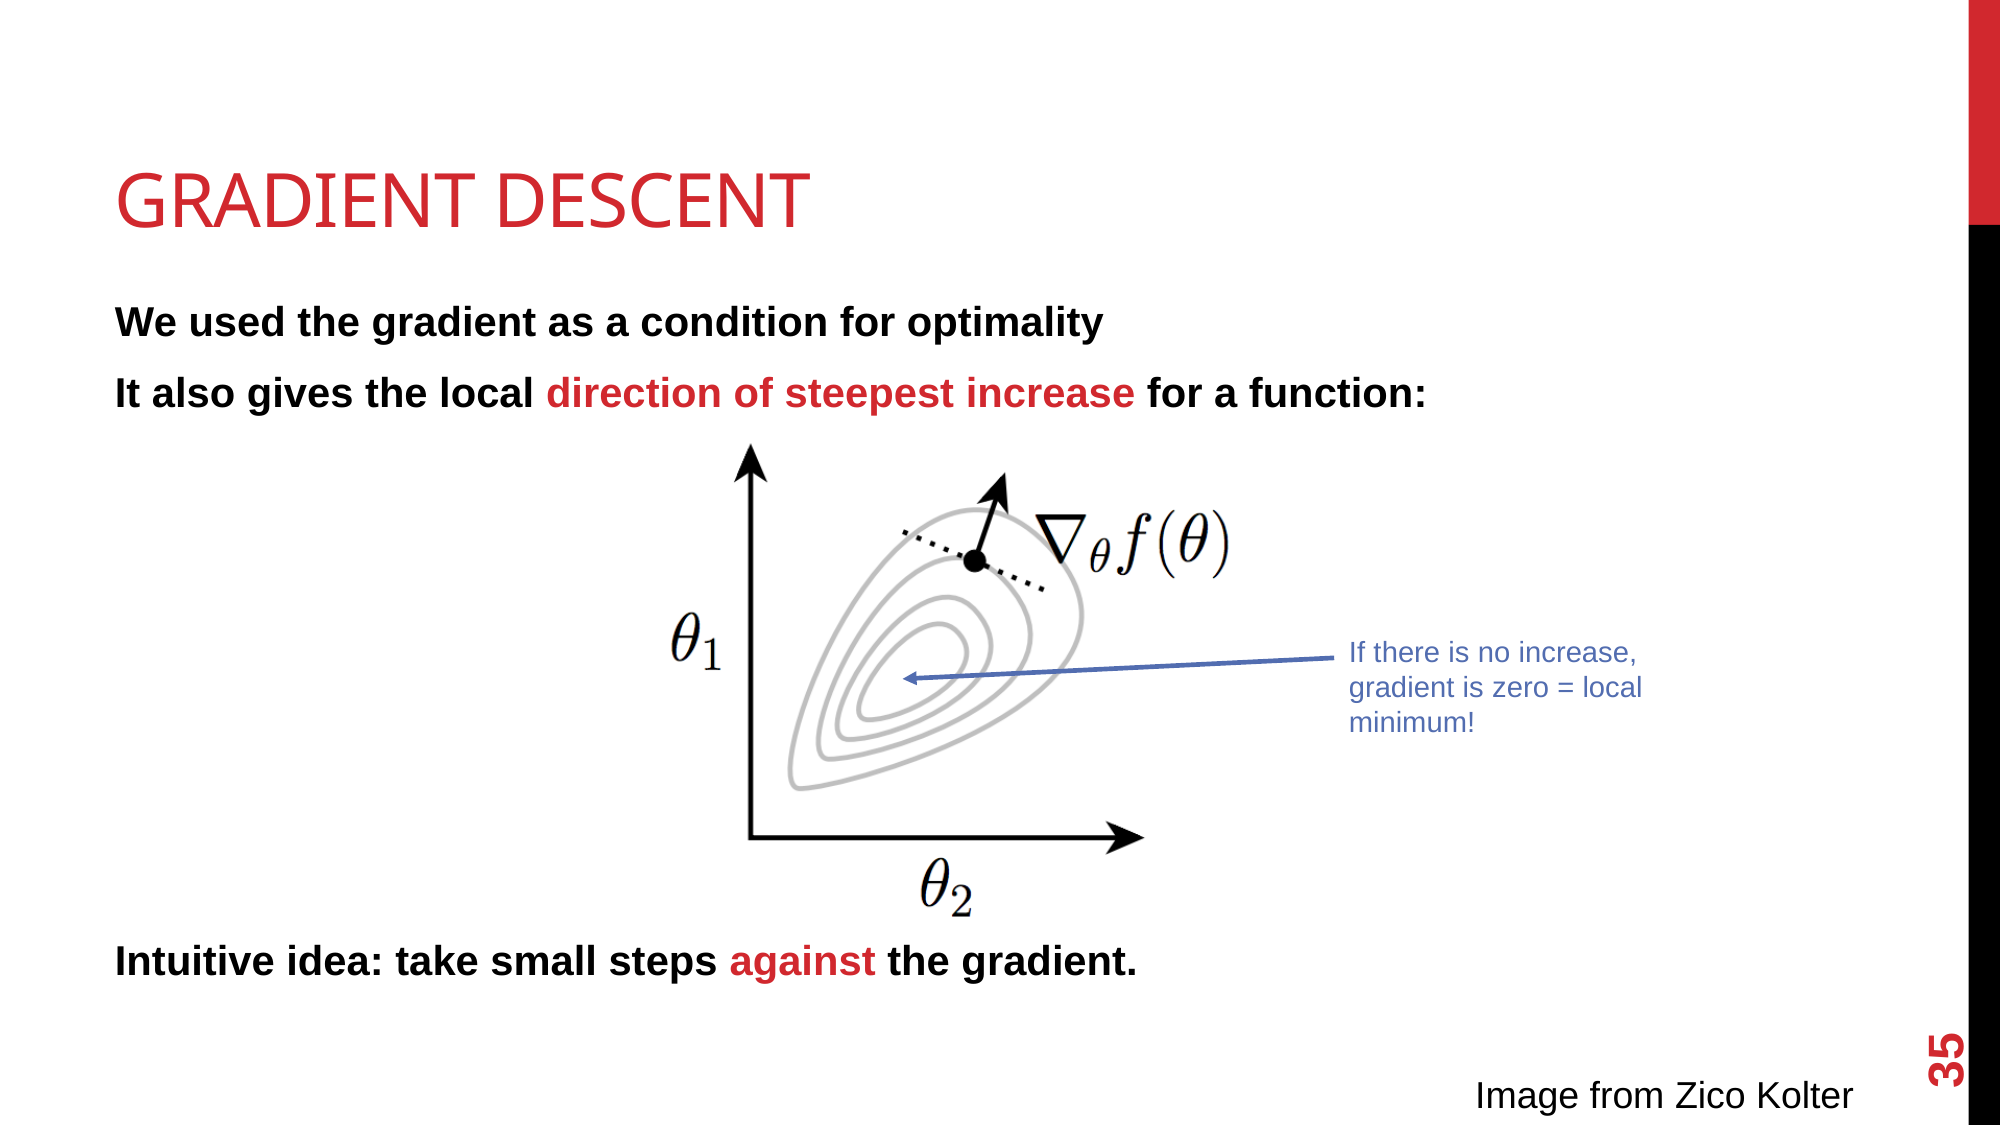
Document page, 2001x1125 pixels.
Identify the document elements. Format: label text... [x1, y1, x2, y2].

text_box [902, 625, 1690, 748]
picture [661, 434, 1238, 928]
list We used the gradient as a condition for optimality It also gives the local direction of steepest increase for a function: Intuitive idea: take small steps against the gradient. [99, 287, 1767, 1064]
title Gradient Descent [99, 25, 1367, 250]
slide_number 35 [1903, 887, 1984, 1104]
text_box Image from Zico Kolter [1273, 1063, 1869, 1124]
